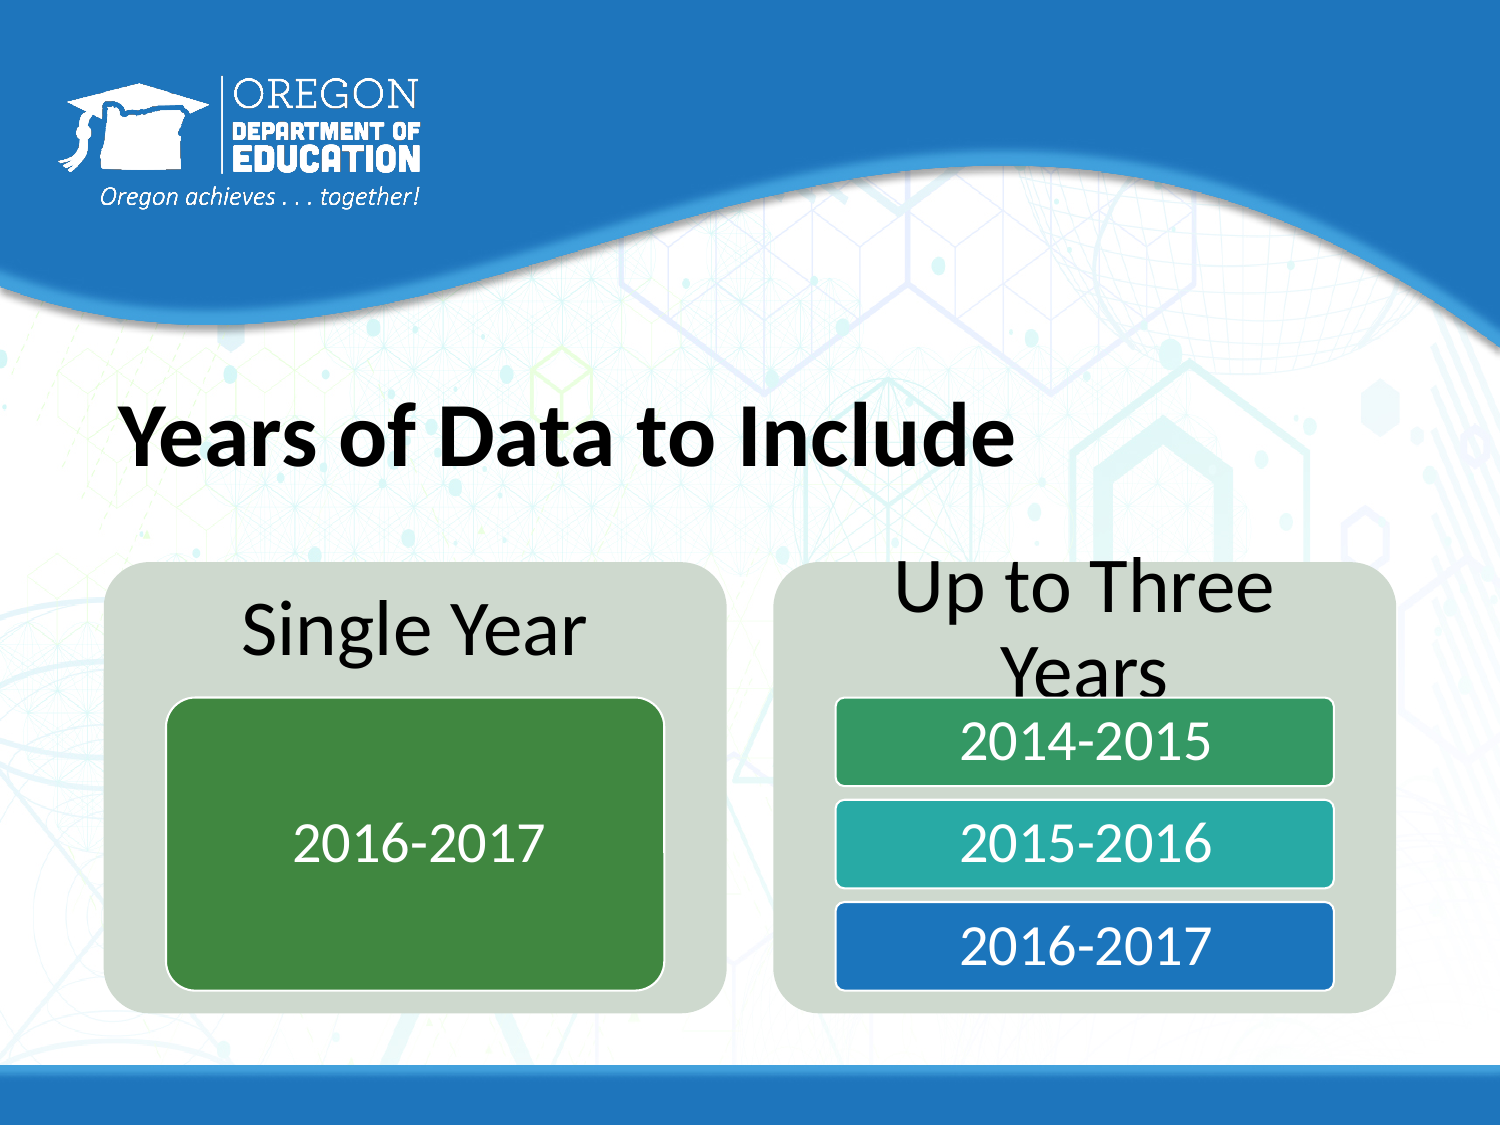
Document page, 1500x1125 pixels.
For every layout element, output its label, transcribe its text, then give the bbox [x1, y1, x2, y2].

title Years of Data to Include [103, 327, 1397, 546]
picture [0, 0, 1500, 1125]
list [103, 562, 1397, 1014]
